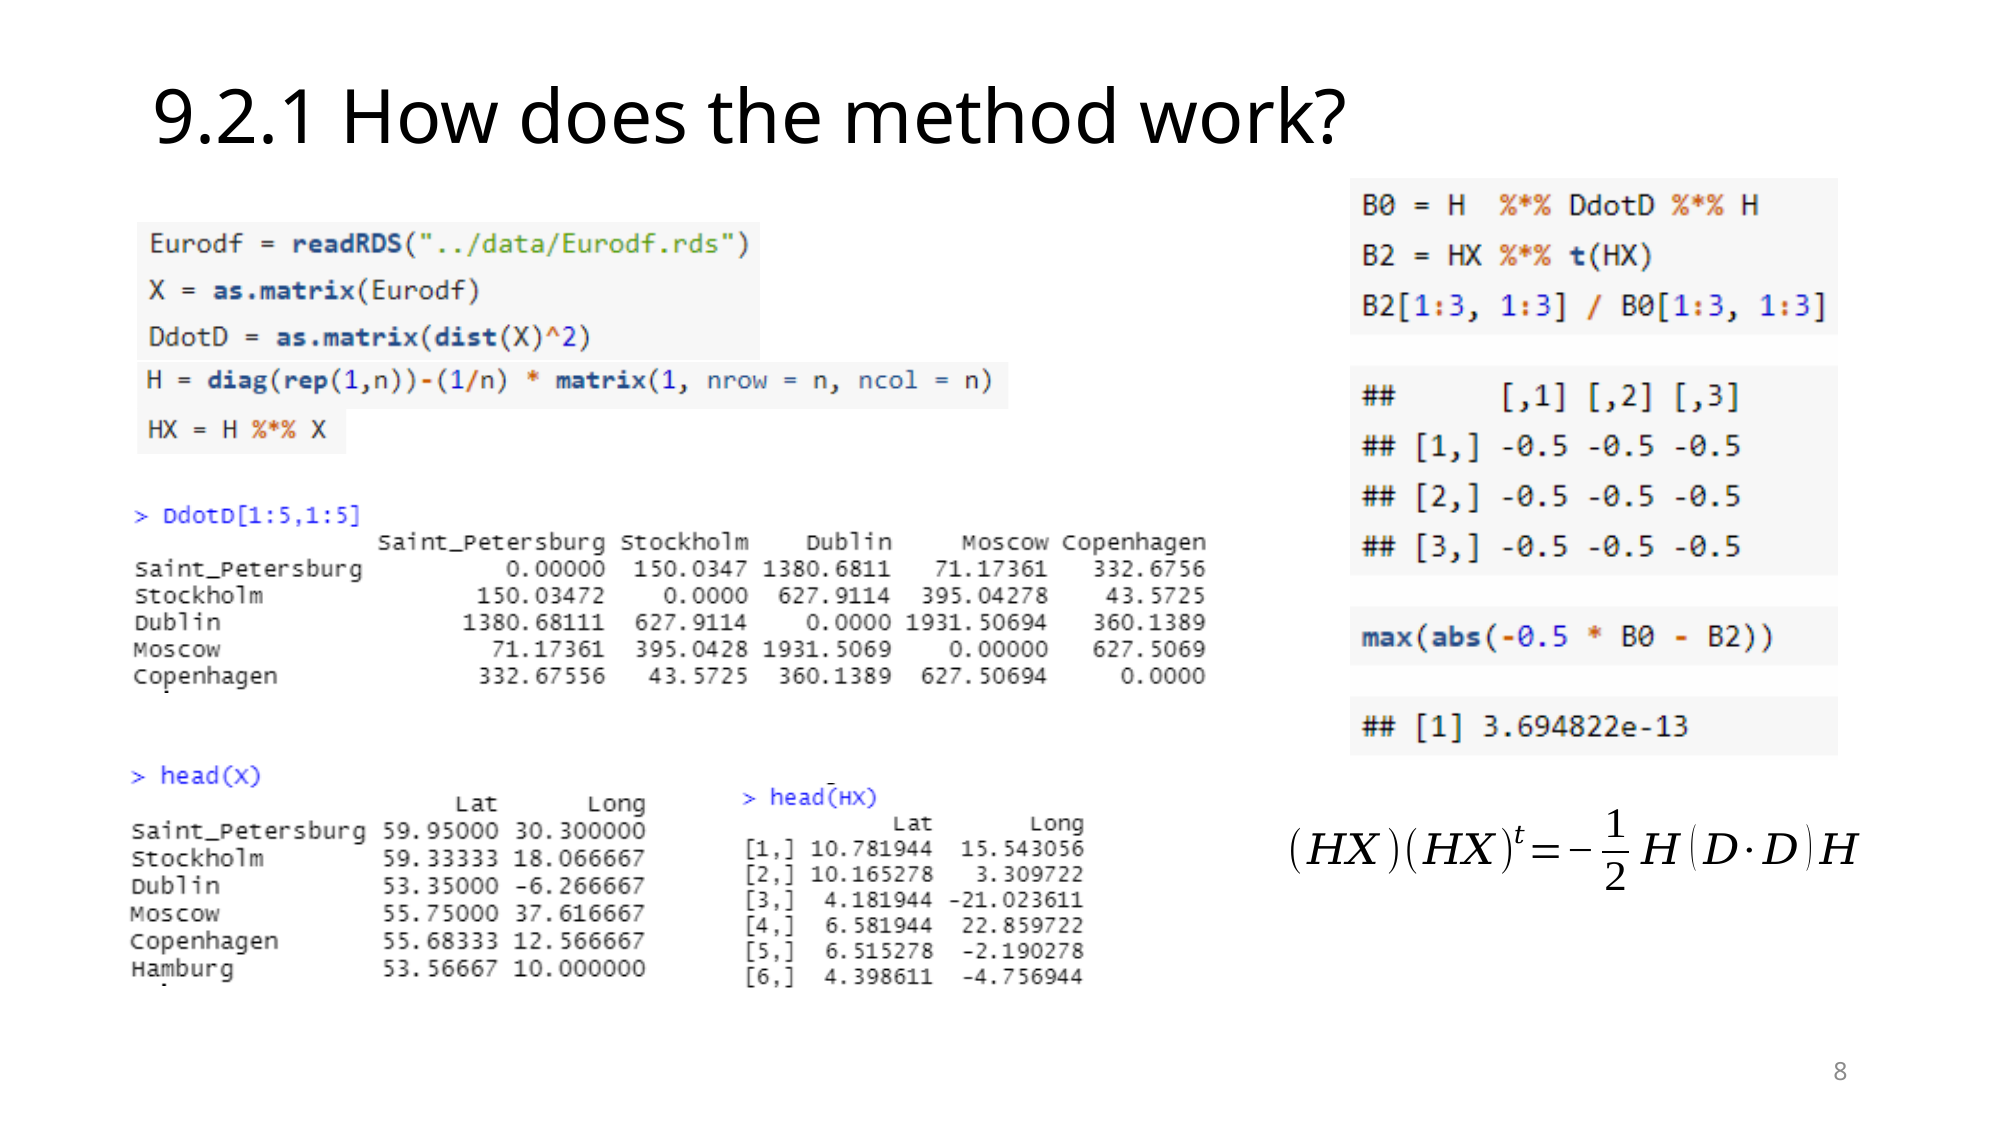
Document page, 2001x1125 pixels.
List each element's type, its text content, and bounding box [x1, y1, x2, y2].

picture [126, 764, 656, 986]
picture [137, 362, 1009, 454]
picture [137, 222, 760, 360]
picture [738, 783, 1105, 998]
slide_number 8 [1412, 1042, 1863, 1103]
title 9.2.1 How does the method work? [137, 59, 1863, 179]
picture [126, 502, 1213, 693]
picture [1350, 178, 1838, 760]
